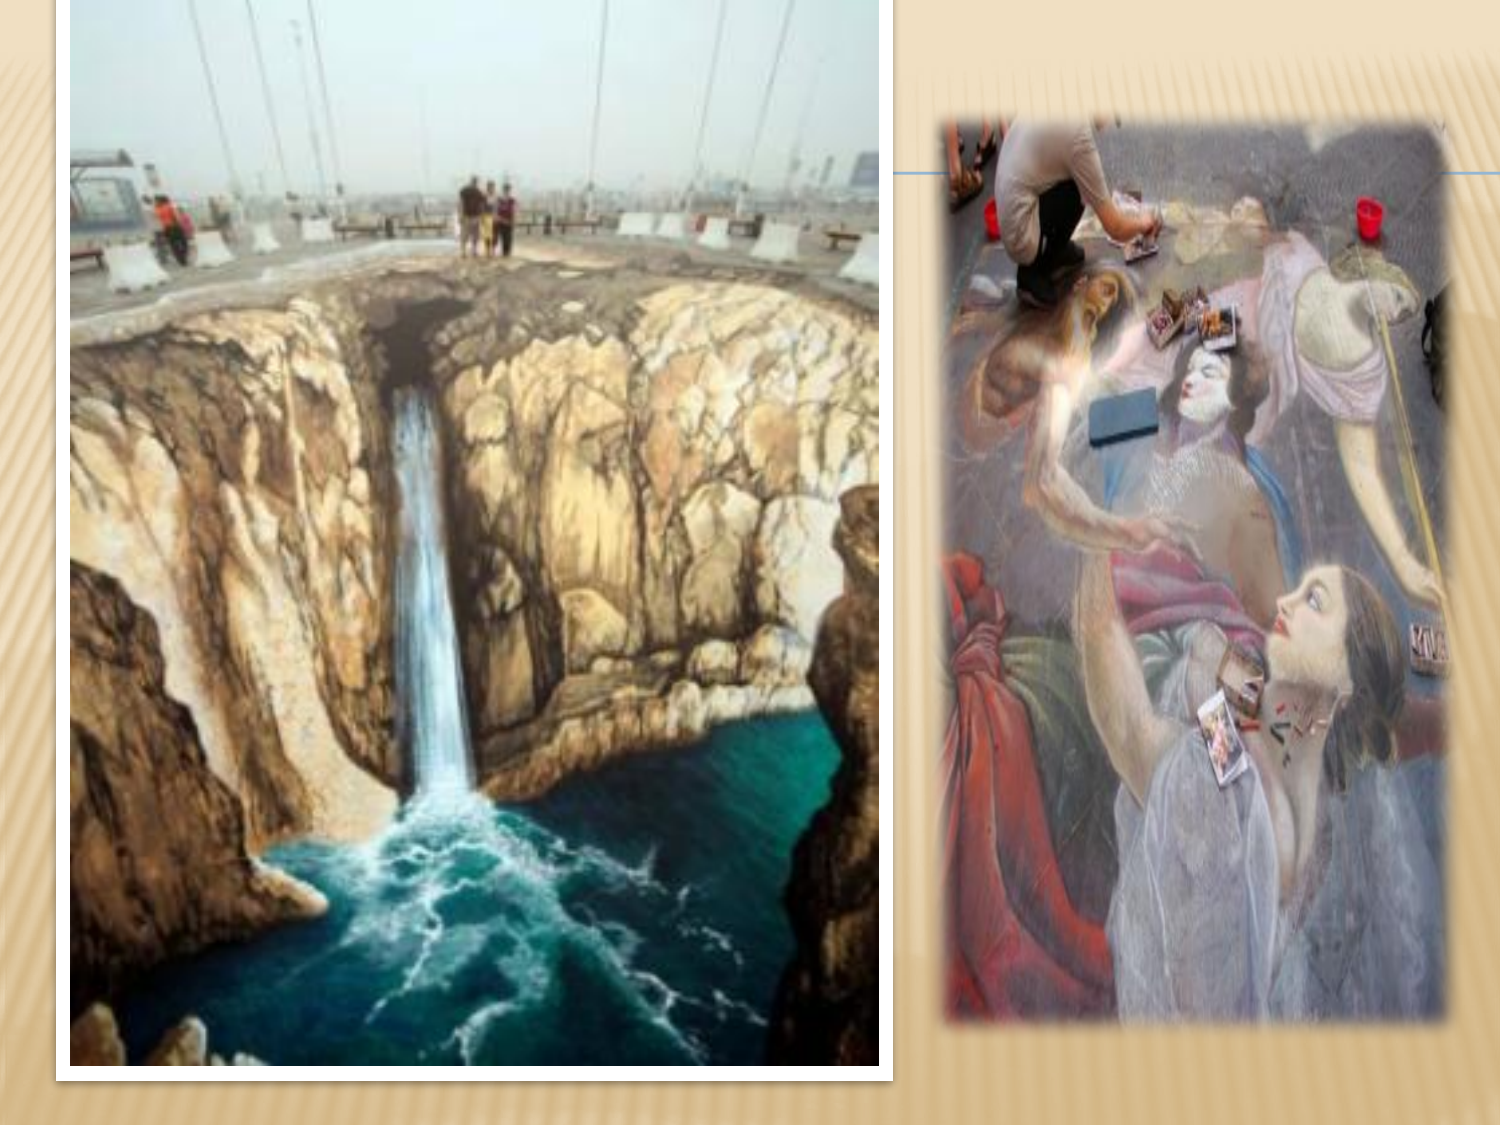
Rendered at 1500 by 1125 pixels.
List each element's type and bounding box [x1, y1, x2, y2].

picture [69, 0, 880, 1067]
list [925, 105, 1466, 1044]
